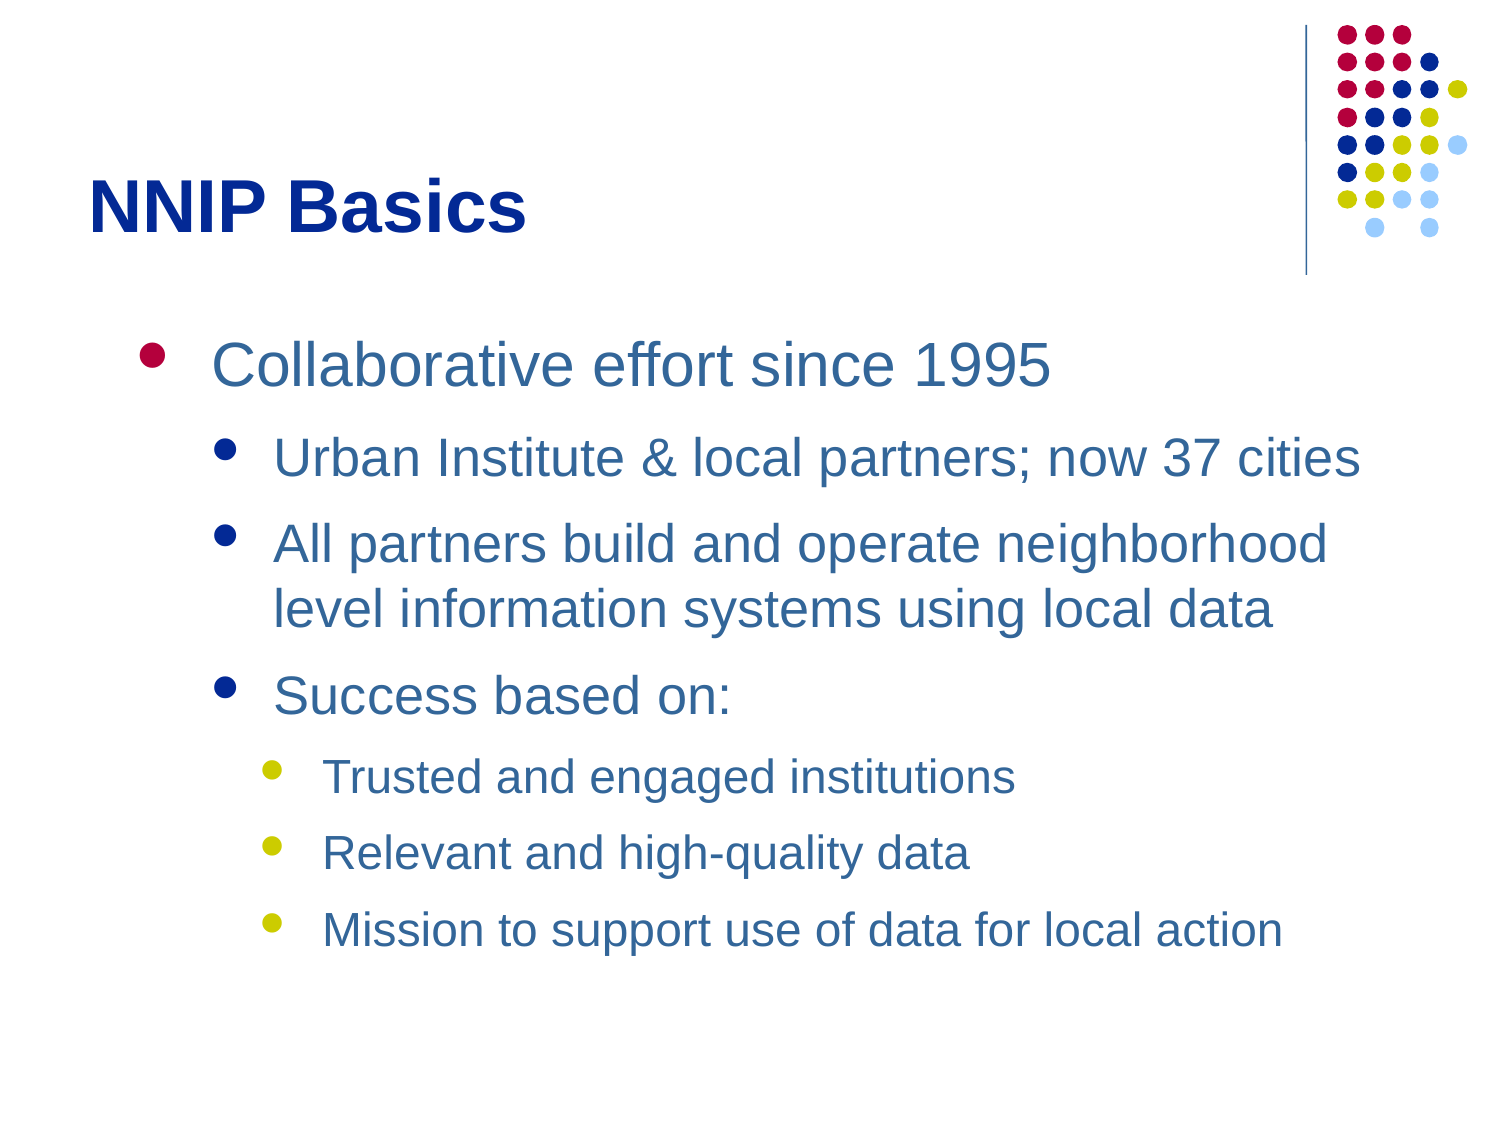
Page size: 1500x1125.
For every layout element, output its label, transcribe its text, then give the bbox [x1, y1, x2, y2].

title NNIP Basics [73, 42, 1463, 256]
list Collaborative effort since 1995 Urban Institute & local partners; now 37 cities All partners build and operate neighborhood level information systems using local data Success based on: Trusted and engaged institutions Relevant and high-quality data Mission to support use of data for local action [121, 316, 1389, 1104]
